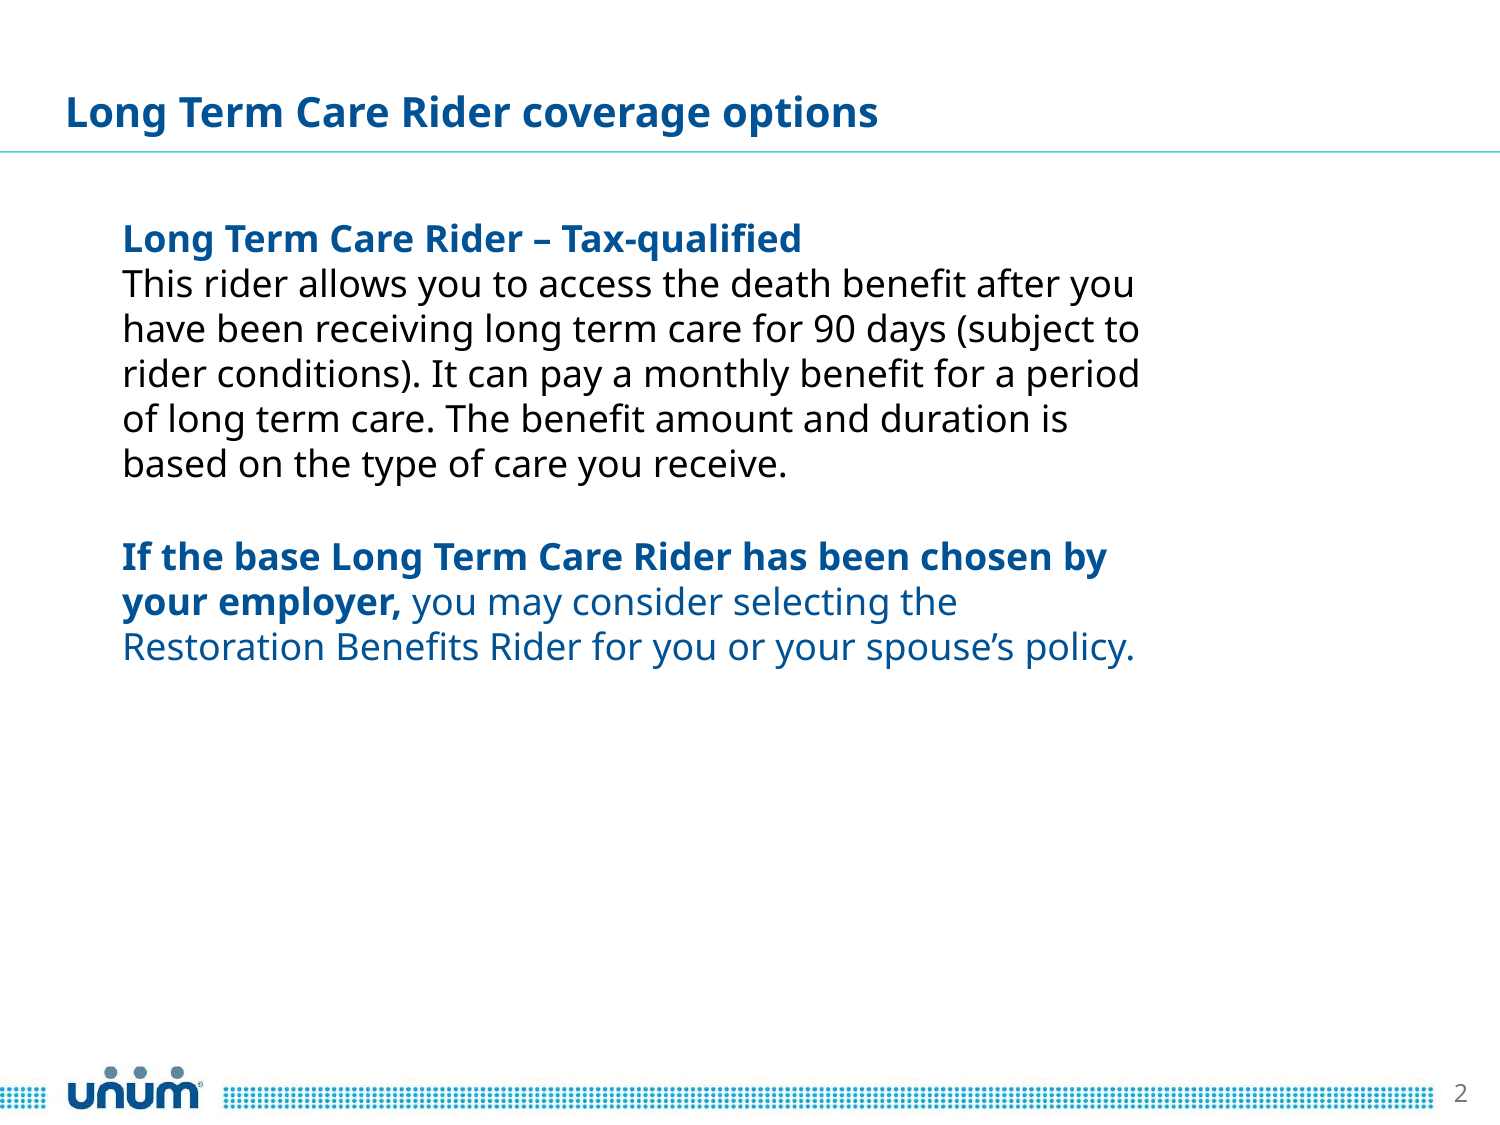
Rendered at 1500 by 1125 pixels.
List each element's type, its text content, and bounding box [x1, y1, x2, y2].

list Long Term Care Rider – Tax-qualified This rider allows you to access the death benefit after you have been receiving long term care for 90 days (subject to rider conditions). It can pay a monthly benefit for a period of long term care. The benefit amount and duration is based on the type of care you receive. If the base Long Term Care Rider has been chosen by your employer, you may consider selecting the Restoration Benefits Rider for you or your spouse’s policy. [107, 207, 1177, 851]
picture [0, 1054, 1446, 1125]
title Long Term Care Rider coverage options [49, 51, 1400, 144]
